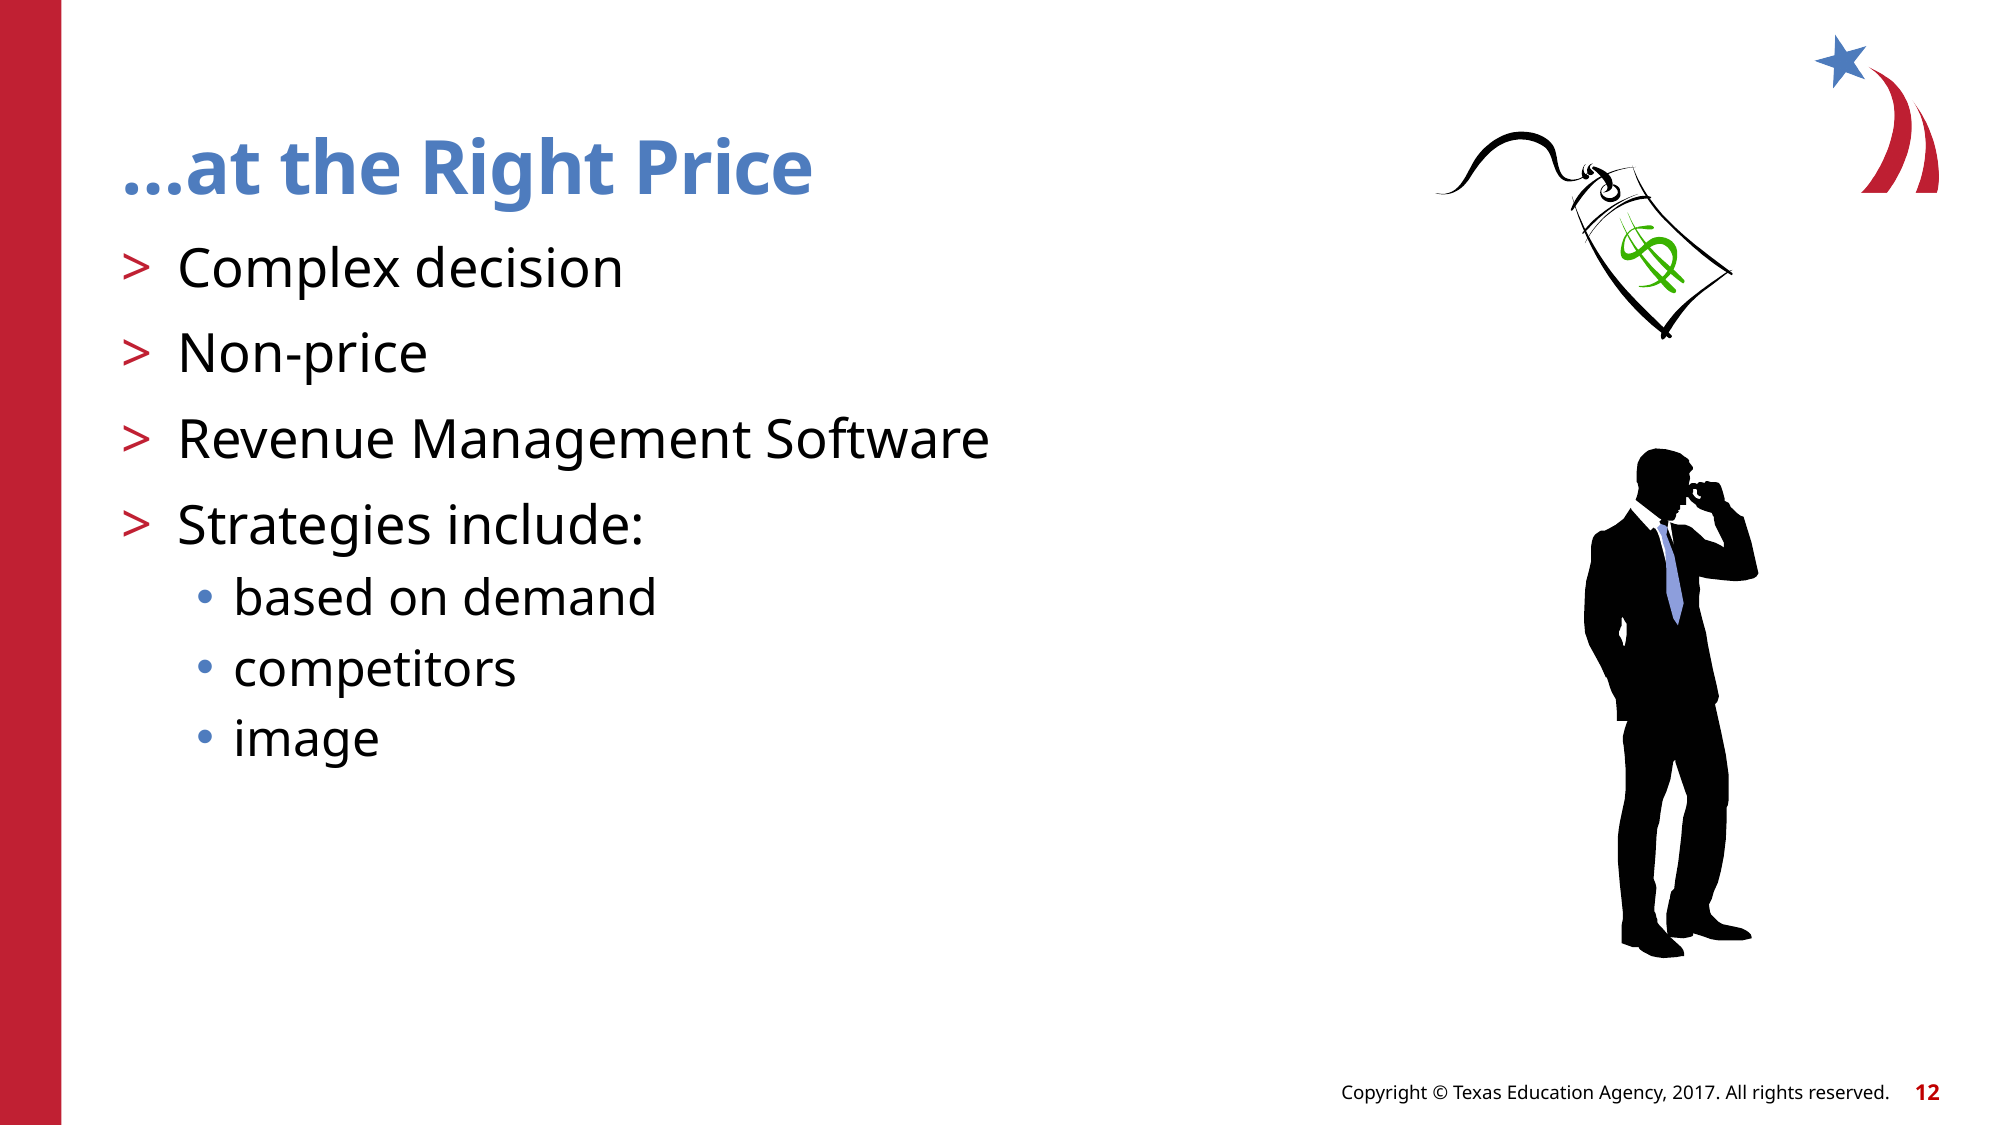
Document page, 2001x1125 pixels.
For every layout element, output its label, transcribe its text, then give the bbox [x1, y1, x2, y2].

title …at the Right Price [121, 66, 1772, 211]
picture [1814, 34, 1939, 193]
list Complex decision Non-price Revenue Management Software Strategies include: based on demand competitors image [121, 233, 1884, 1010]
picture [1435, 131, 1733, 341]
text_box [1584, 448, 1759, 959]
